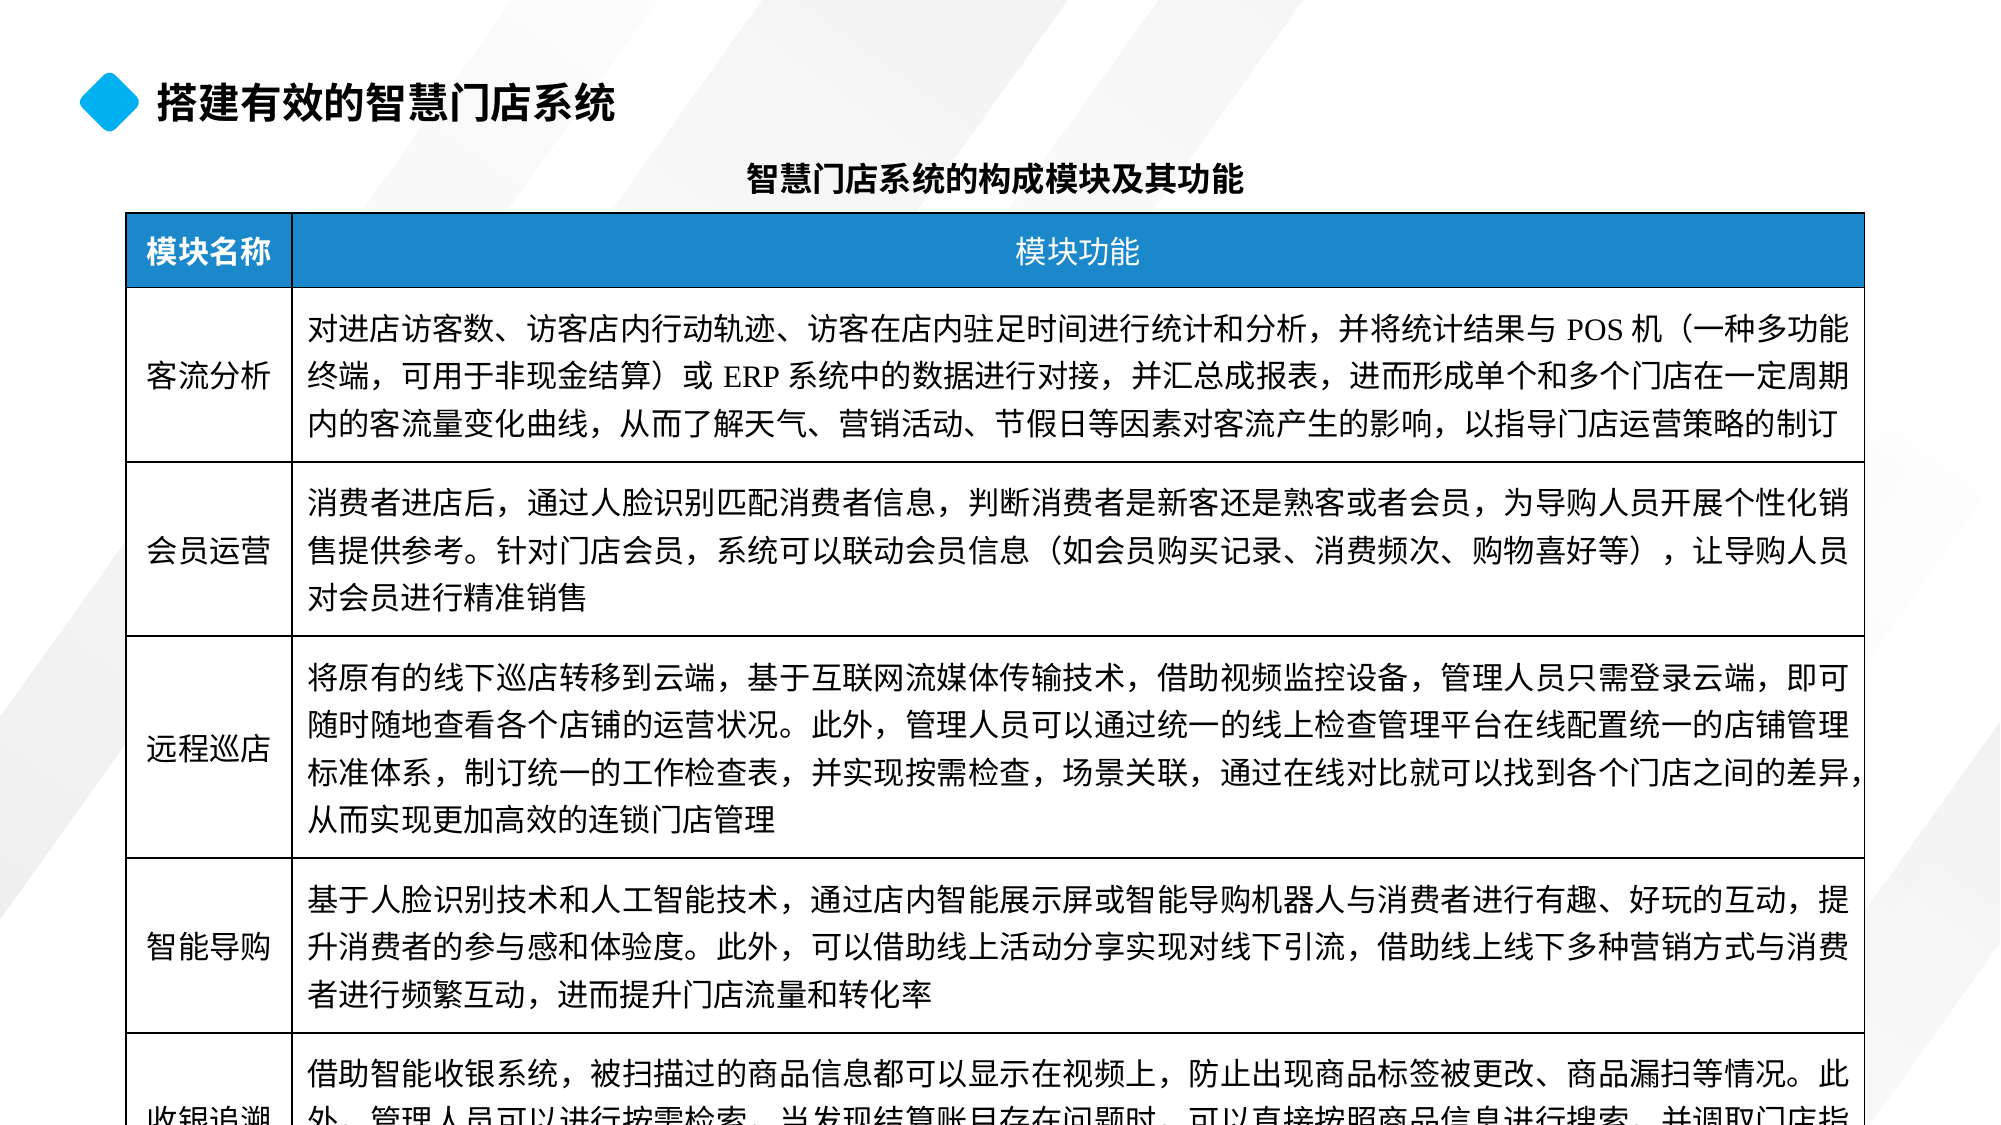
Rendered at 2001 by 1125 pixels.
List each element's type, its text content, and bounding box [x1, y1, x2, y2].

table_cell 智能导购 [127, 859, 291, 1032]
text_box 智慧门店系统的构成模块及其功能 [552, 159, 1439, 198]
table_header 模块功能 [293, 214, 1864, 287]
table_cell 远程巡店 [127, 637, 291, 857]
table_cell 将原有的线下巡店转移到云端，基于互联网流媒体传输技术，借助视频监控设备，管理人员只需登录云端，即可随时随地查看各个店铺的运营状况。此外，管理人员可以通过统一的线上检查管理平台在线配置统一的店铺管理标准体系，制订统一的工作检查表，并实现按需检查，场景关联，通过在线对比就可以找到各个门店之间的差异，从而实现更加高效的连锁门店管理 [293, 637, 1864, 857]
table_cell 对进店访客数、访客店内行动轨迹、访客在店内驻足时间进行统计和分析，并将统计结果与POS机（一种多功能终端，可用于非现金结算）或ERP系统中的数据进行对接，并汇总成报表，进而形成单个和多个门店在一定周期内的客流量变化曲线，从而了解天气、营销活动、节假日等因素对客流产生的影响，以指导门店运营策略的制订 [293, 288, 1864, 461]
text_box [79, 71, 140, 133]
table_cell 借助智能收银系统，被扫描过的商品信息都可以显示在视频上，防止出现商品标签被更改、商品漏扫等情况。此外，管理人员可以进行按需检索，当发现结算账目存在问题时，可以直接按照商品信息进行搜索，并调取门店指定视频片段，帮助解决存疑交易 [293, 1034, 1864, 1125]
table_cell 收银追溯 [127, 1034, 291, 1125]
table_cell 会员运营 [127, 463, 291, 635]
text_box 搭建有效的智慧门店系统 [142, 69, 690, 135]
table_header 模块名称 [127, 214, 291, 287]
table_cell 基于人脸识别技术和人工智能技术，通过店内智能展示屏或智能导购机器人与消费者进行有趣、好玩的互动，提升消费者的参与感和体验度。此外，可以借助线上活动分享实现对线下引流，借助线上线下多种营销方式与消费者进行频繁互动，进而提升门店流量和转化率 [293, 859, 1864, 1032]
table_cell 会员增长率=某时间段内新增会员数÷期初有效会员数×100% [0, 0, 2000, 1125]
table_cell 消费者进店后，通过人脸识别匹配消费者信息，判断消费者是新客还是熟客或者会员，为导购人员开展个性化销售提供参考。针对门店会员，系统可以联动会员信息（如会员购买记录、消费频次、购物喜好等），让导购人员对会员进行精准销售 [293, 463, 1864, 635]
table_cell 客流分析 [127, 288, 291, 461]
